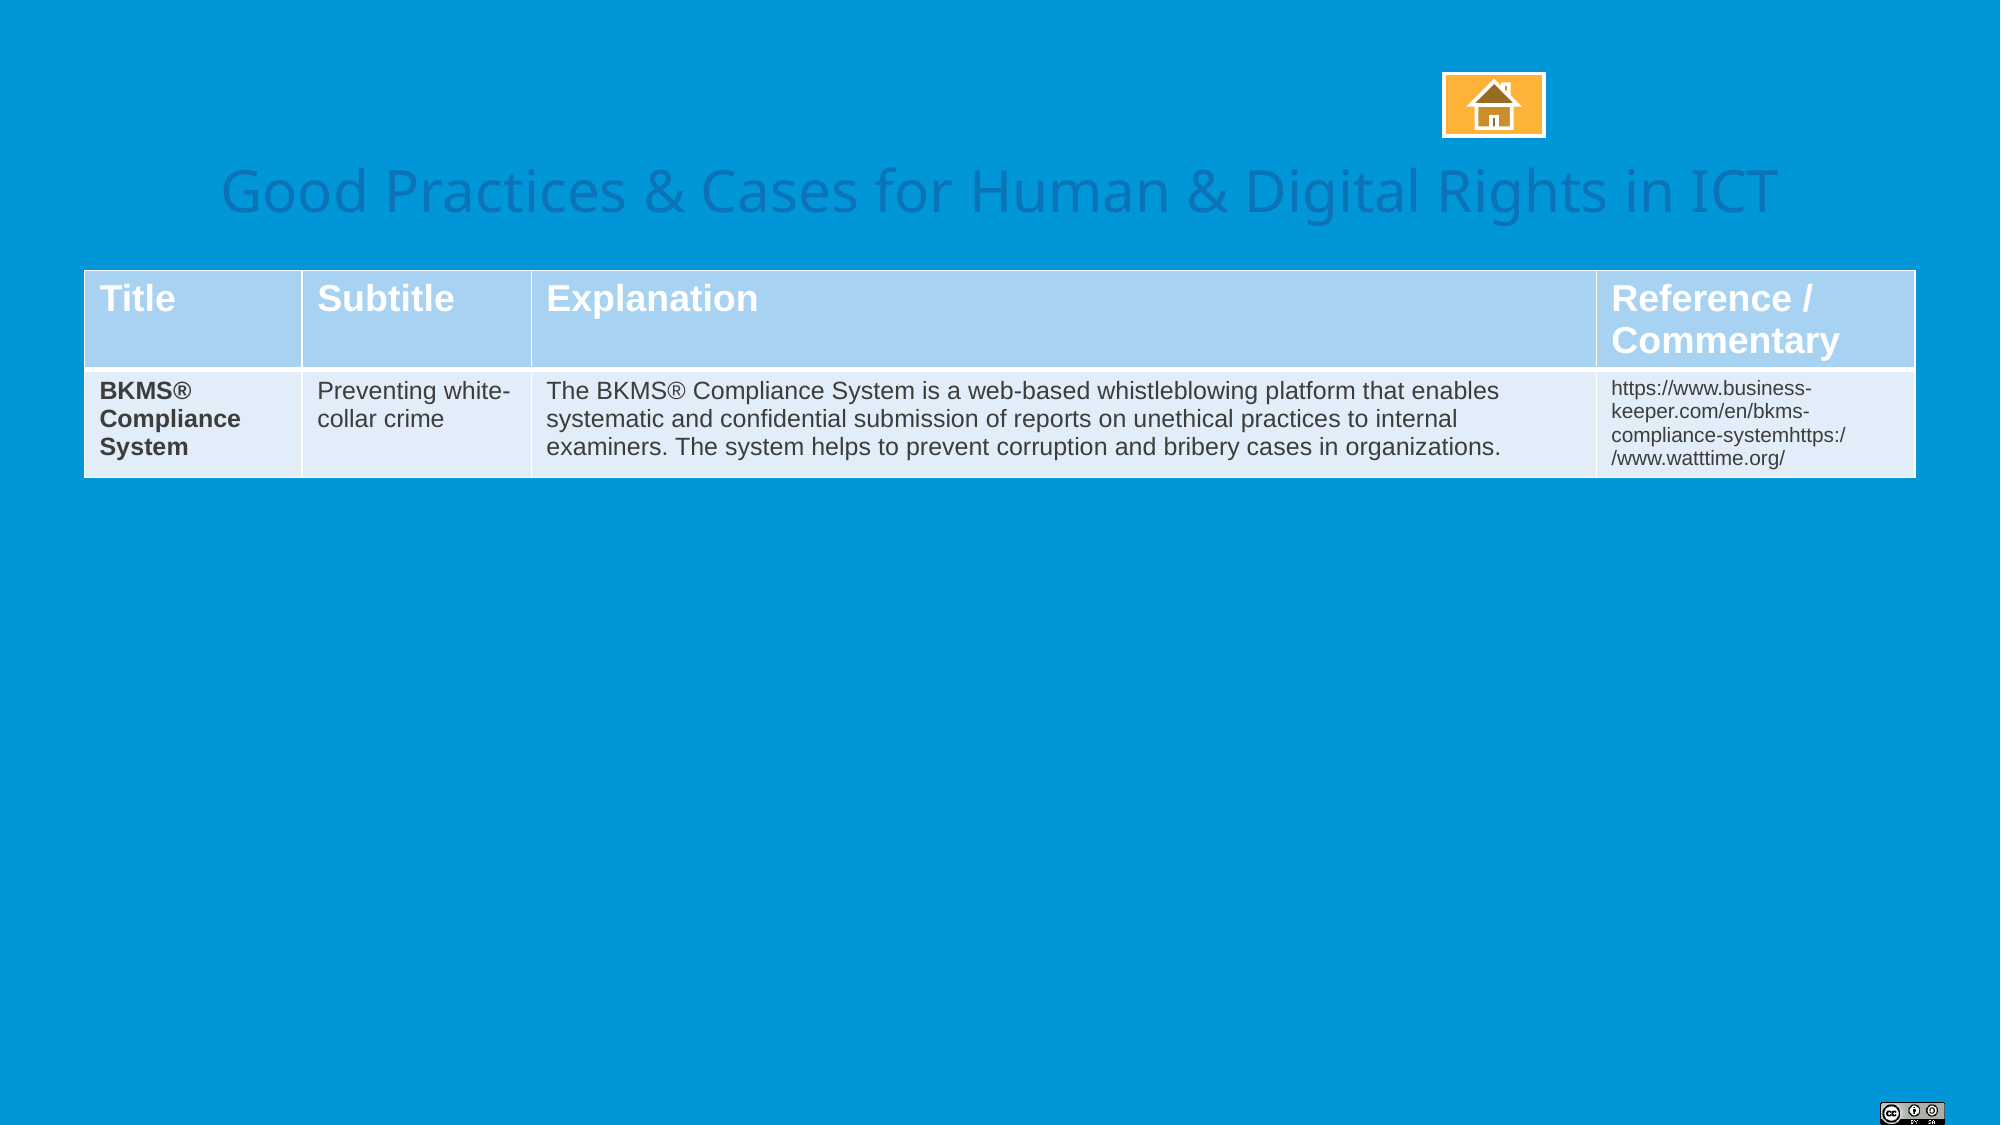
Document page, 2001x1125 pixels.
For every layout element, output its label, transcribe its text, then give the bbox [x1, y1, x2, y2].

table_header Title [85, 271, 301, 367]
table_header Reference / Commentary [1597, 271, 1914, 367]
table_cell https://www.business-keeper.com/en/bkms-compliance-systemhttps:/ /www.watttime.org/ [1597, 372, 1914, 477]
table_cell BKMS® Compliance System [85, 372, 301, 477]
table_header Explanation [532, 271, 1596, 367]
text_box Good Practices & Cases for Human & Digital Rights in ICT [153, 162, 1846, 242]
table_cell Preventing white-collar crime [303, 372, 531, 477]
picture [1443, 73, 1545, 137]
picture [1881, 1103, 1944, 1125]
text_box [1444, 73, 1545, 136]
table_header Subtitle [303, 271, 531, 367]
table_cell The BKMS® Compliance System is a web-based whistleblowing platform that enables systematic and confidential submission of reports on unethical practices to internal examiners. The system helps to prevent corruption and bribery cases in organizations. [532, 372, 1596, 477]
